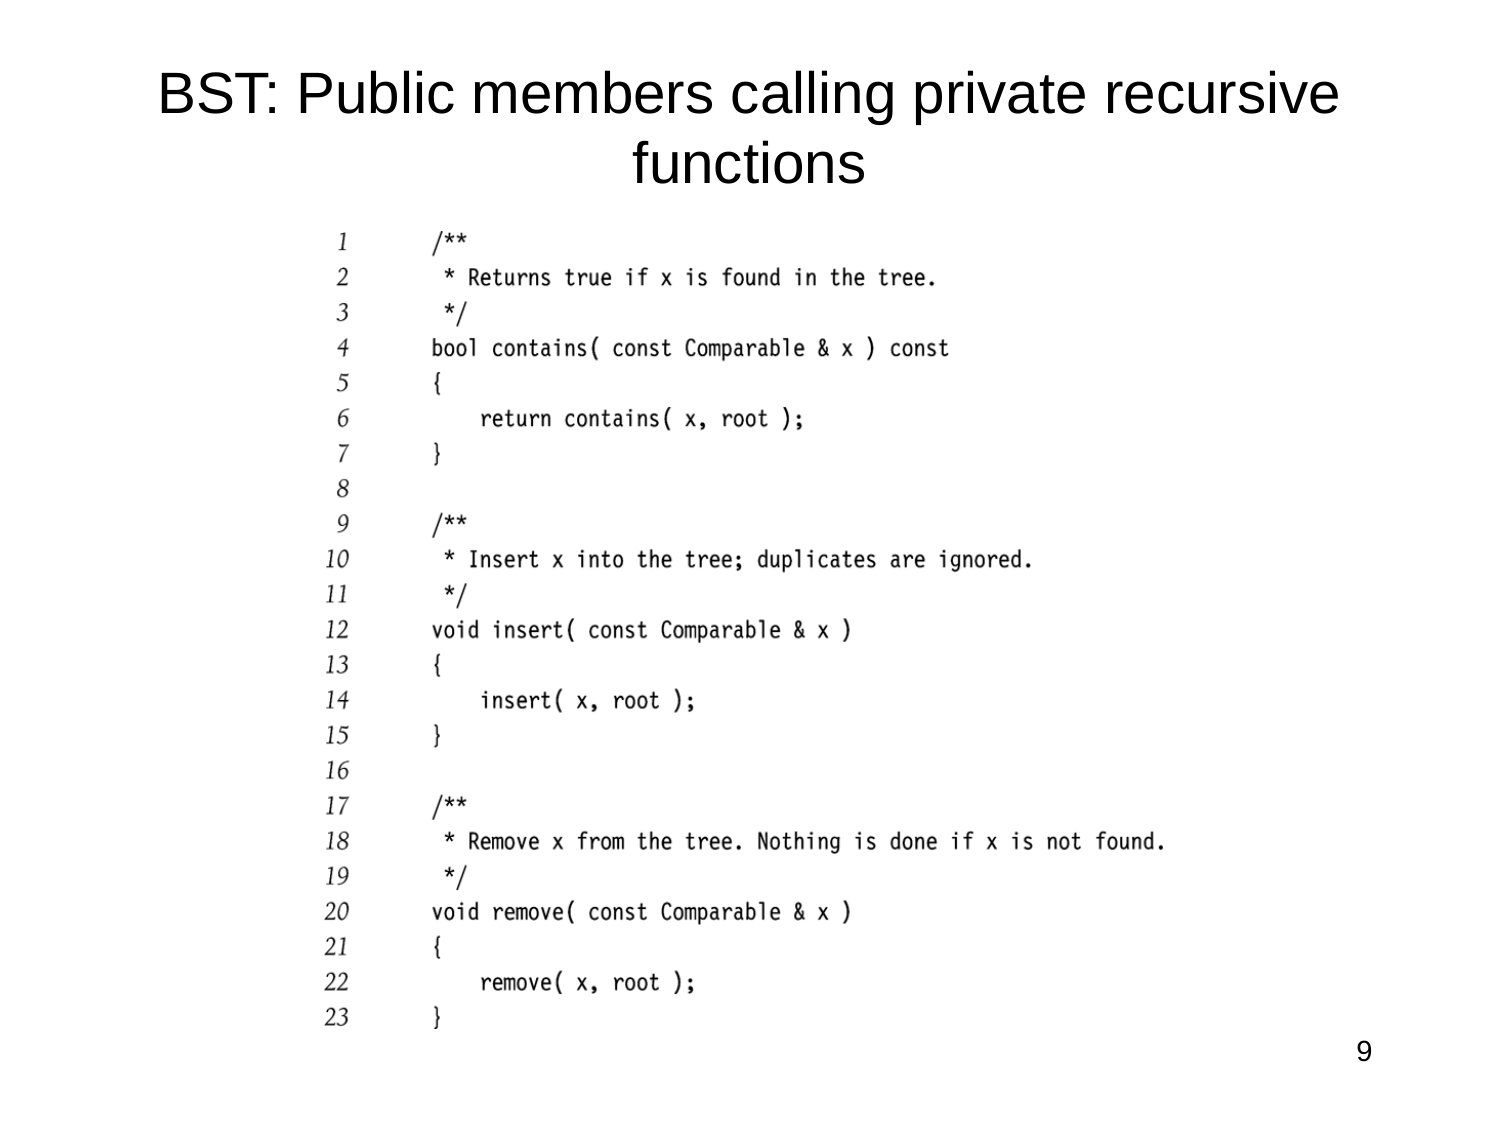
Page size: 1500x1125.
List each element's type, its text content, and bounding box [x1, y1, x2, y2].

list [324, 231, 1163, 1029]
title BST: Public members calling private recursive functions [112, 62, 1388, 188]
slide_number 9 [1074, 1024, 1388, 1101]
